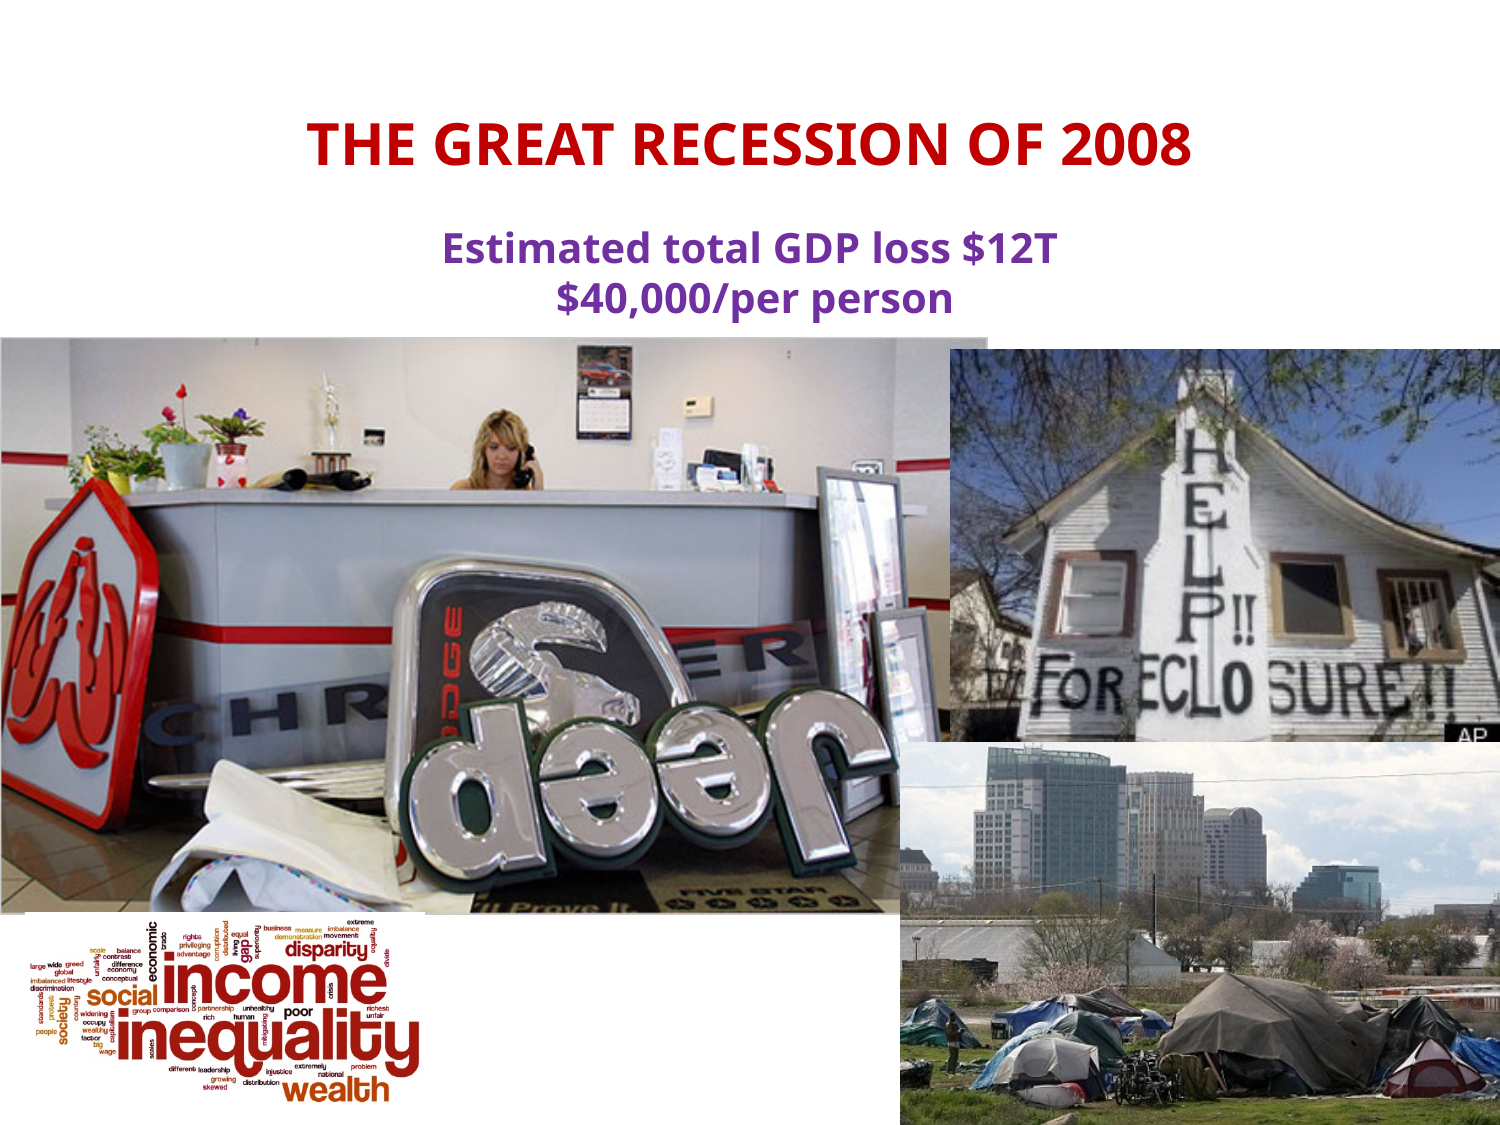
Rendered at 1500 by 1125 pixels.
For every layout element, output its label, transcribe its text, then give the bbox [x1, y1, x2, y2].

picture [0, 337, 1500, 1125]
text_box THE GREAT RECESSION OF 2008 Estimated total GDP loss $12T $40,000/per person [162, 99, 1338, 330]
